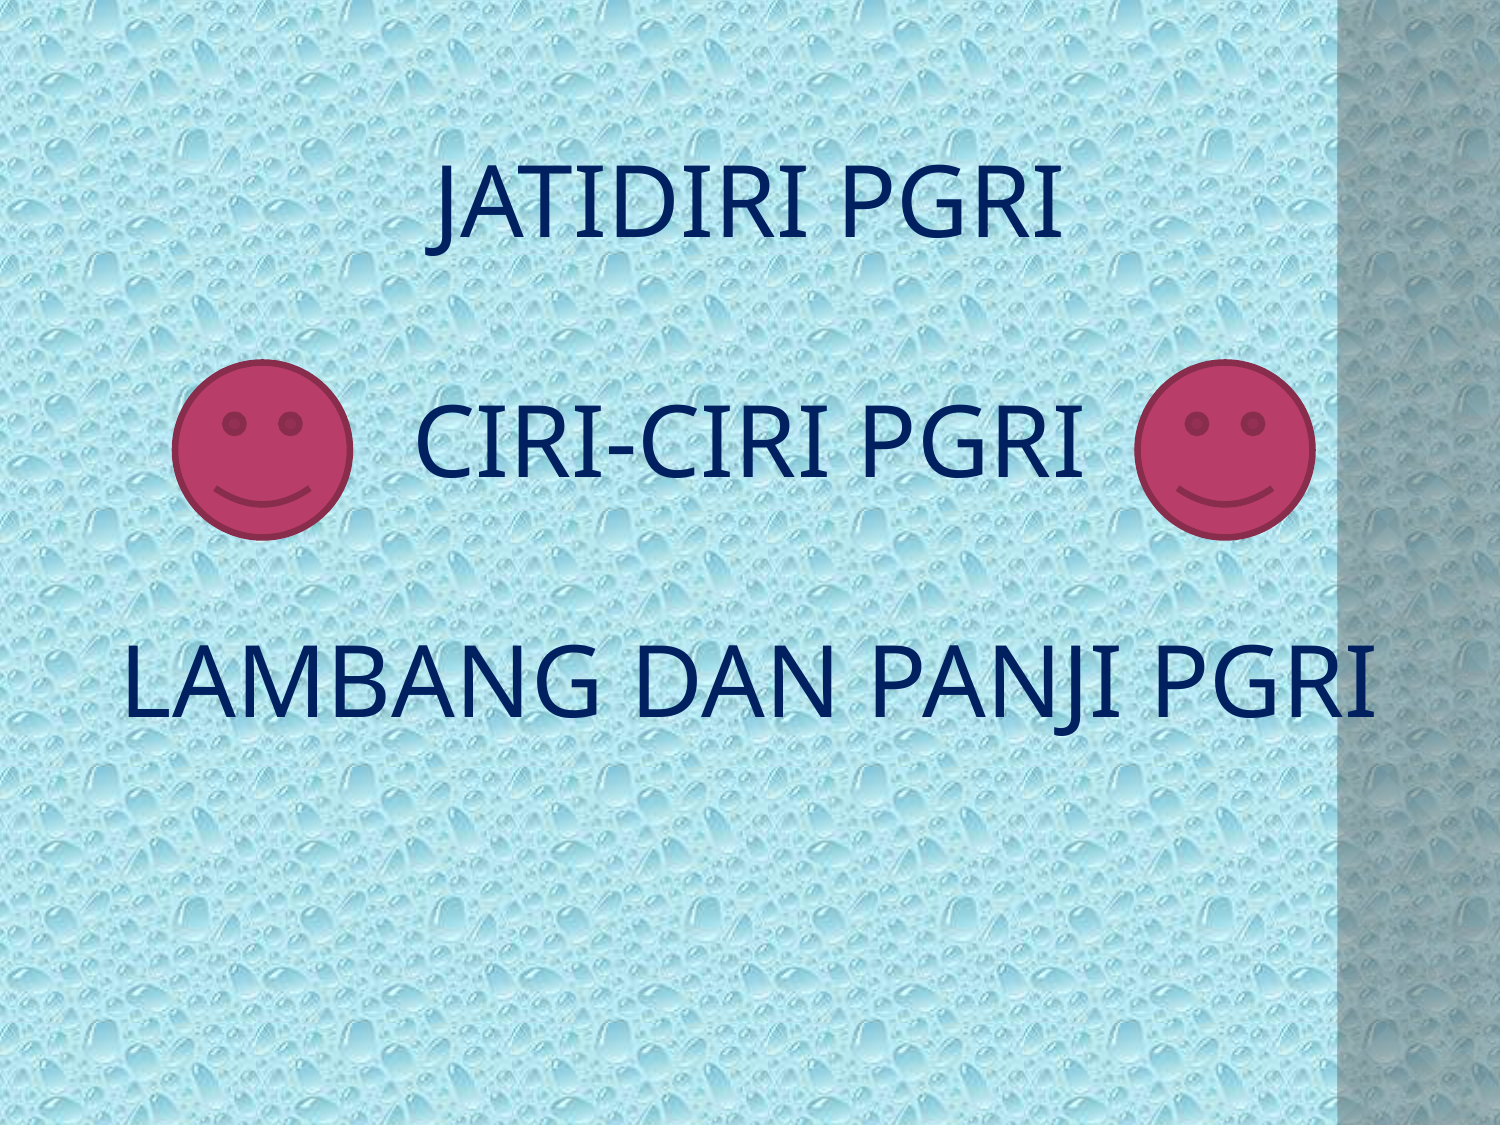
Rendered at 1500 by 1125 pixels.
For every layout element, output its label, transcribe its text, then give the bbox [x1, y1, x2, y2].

text_box JATIDIRI PGRI CIRI-CIRI PGRI LAMBANG DAN PANJI PGRI [74, 125, 1425, 750]
picture [0, 0, 1500, 1125]
text_box [1134, 359, 1316, 541]
text_box [171, 359, 354, 541]
